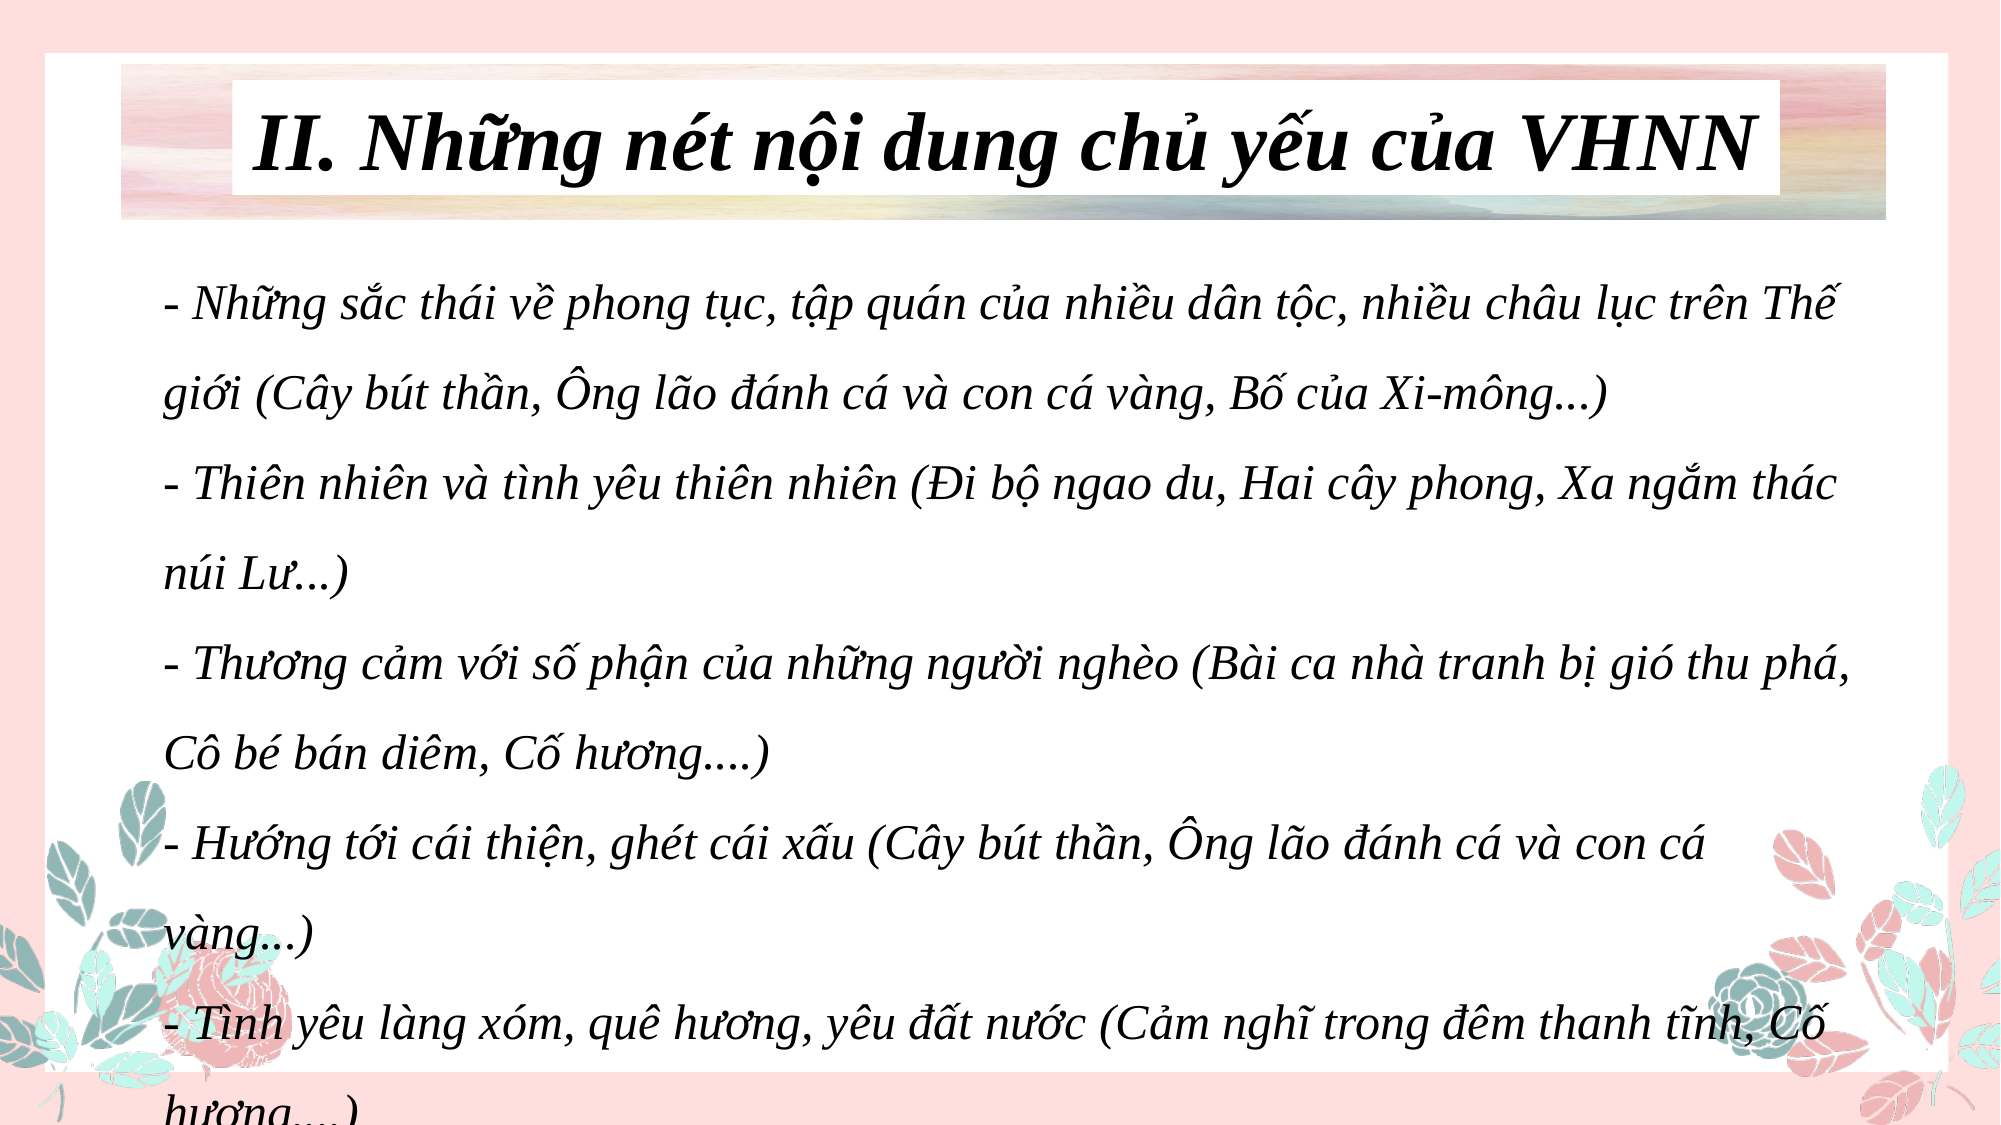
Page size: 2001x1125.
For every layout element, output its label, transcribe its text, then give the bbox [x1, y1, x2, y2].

text_box [43, 51, 1950, 780]
text_box - Những sắc thái về phong tục, tập quán của nhiều dân tộc, nhiều châu lục trên Thế giới (Cây bút thần, Ông lão đánh cá và con cá vàng, Bố của Xi-mông...) - Thiên nhiên và tình yêu thiên nhiên (Đi bộ ngao du, Hai cây phong, Xa ngắm thác núi Lư...) - Thương cảm với số phận của những người nghèo (Bài ca nhà tranh bị gió thu phá, Cô bé bán diêm, Cố hương....) - Hướng tới cái thiện, ghét cái xấu (Cây bút thần, Ông lão đánh cá và con cá vàng...) - Tình yêu làng xóm, quê hương, yêu đất nước (Cảm nghĩ trong đêm thanh tĩnh, Cố hương....) [148, 231, 1884, 1125]
text_box [0, 0, 2001, 780]
picture [1707, 762, 2001, 1125]
picture [120, 64, 1887, 221]
picture [0, 781, 292, 1125]
